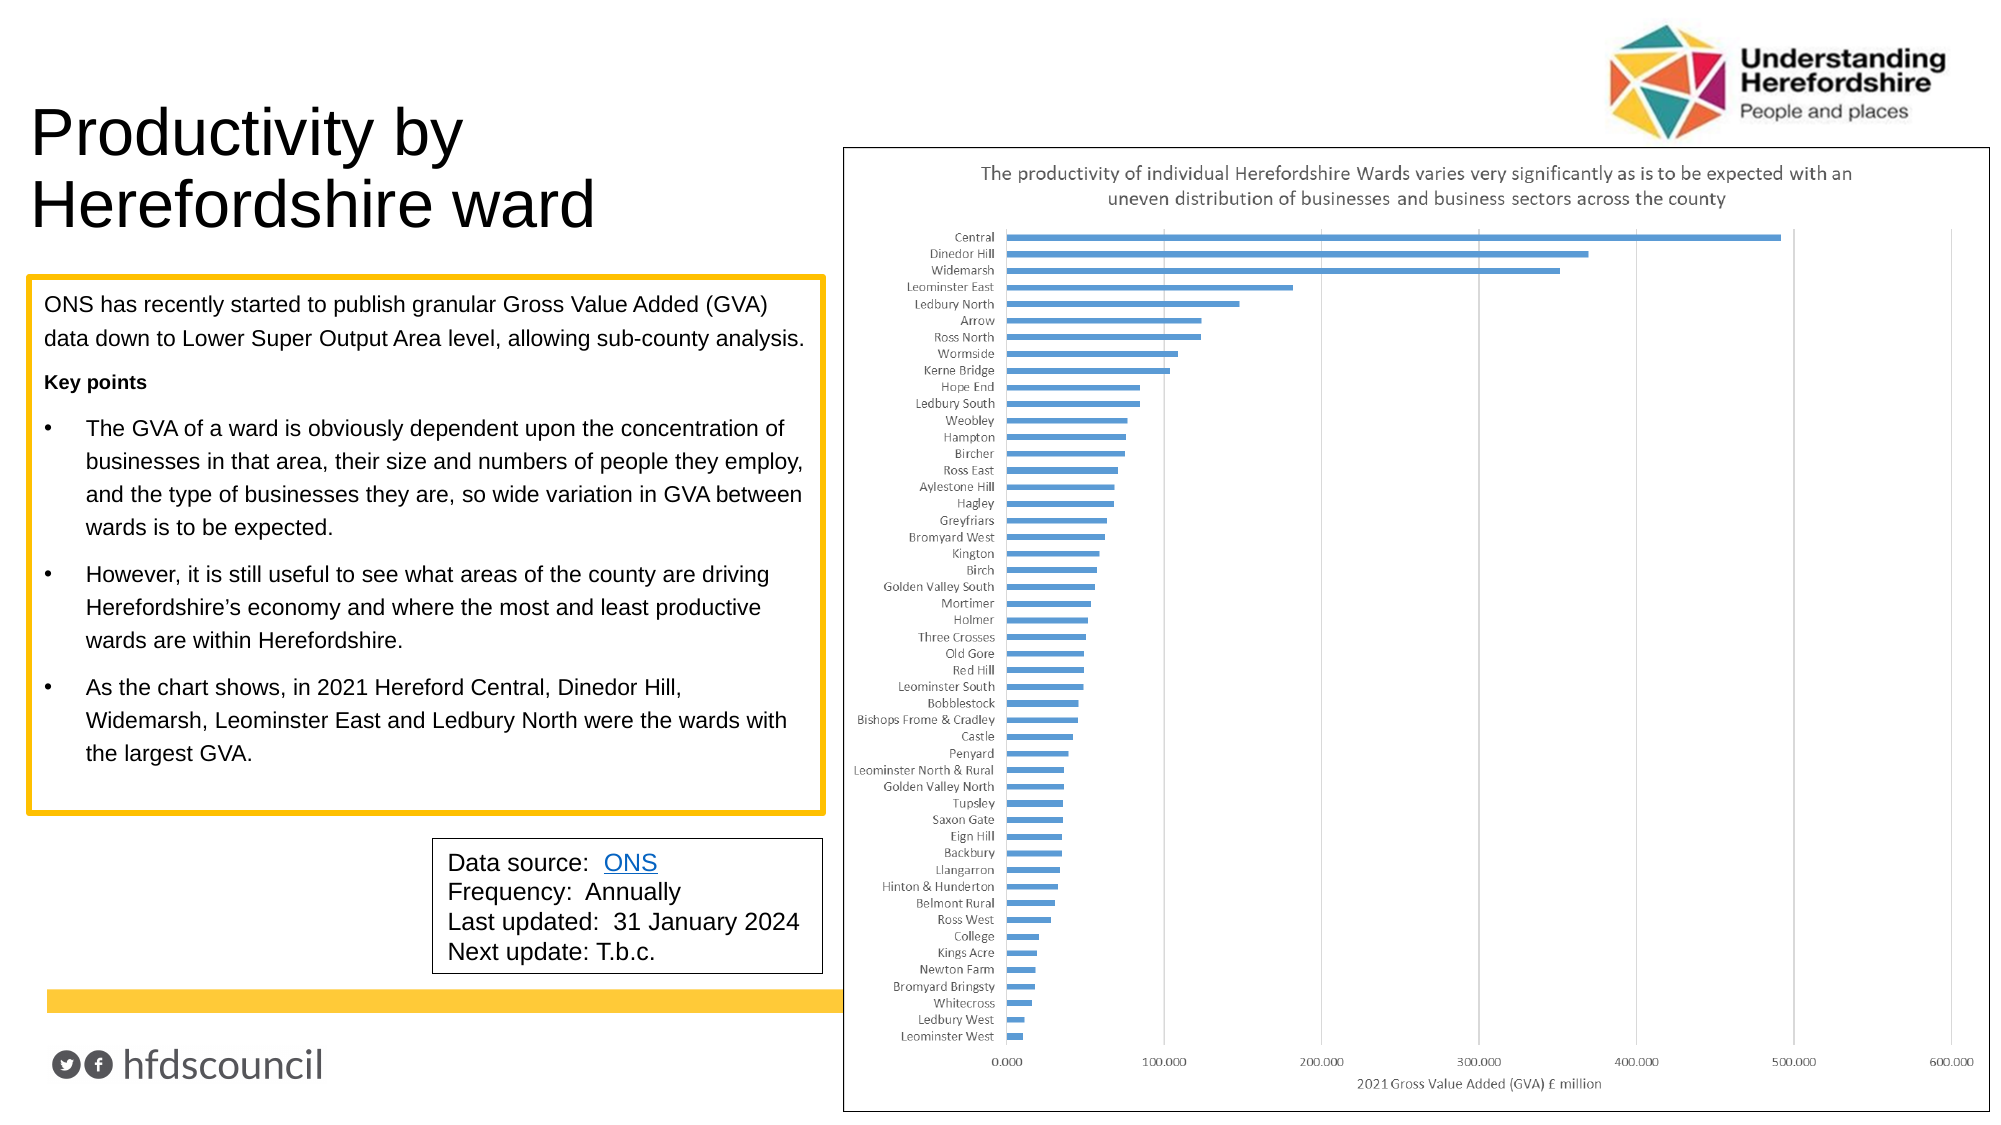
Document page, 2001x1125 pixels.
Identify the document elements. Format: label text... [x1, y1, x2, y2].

picture [1596, 8, 1952, 147]
list ONS has recently started to publish granular Gross Value Added (GVA) data down to Lower Super Output Area level, allowing sub-county analysis. Key points The GVA of a ward is obviously dependent upon the concentration of businesses in that area, their size and numbers of people they employ, and the type of businesses they are, so wide variation in GVA between wards is to be expected. However, it is still useful to see what areas of the county are driving Herefordshire’s economy and where the most and least productive wards are within Herefordshire. As the chart shows, in 2021 Hereford Central, Dinedor Hill, Widemarsh, Leominster East and Ledbury North were the wards with the largest GVA. [29, 277, 823, 814]
picture [47, 1045, 327, 1084]
text_box Data source: ONS Frequency: Annually Last updated: 31 January 2024 Next update: T.b.c. [432, 838, 823, 974]
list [843, 147, 1990, 1112]
title Productivity by Herefordshire ward [15, 14, 661, 250]
